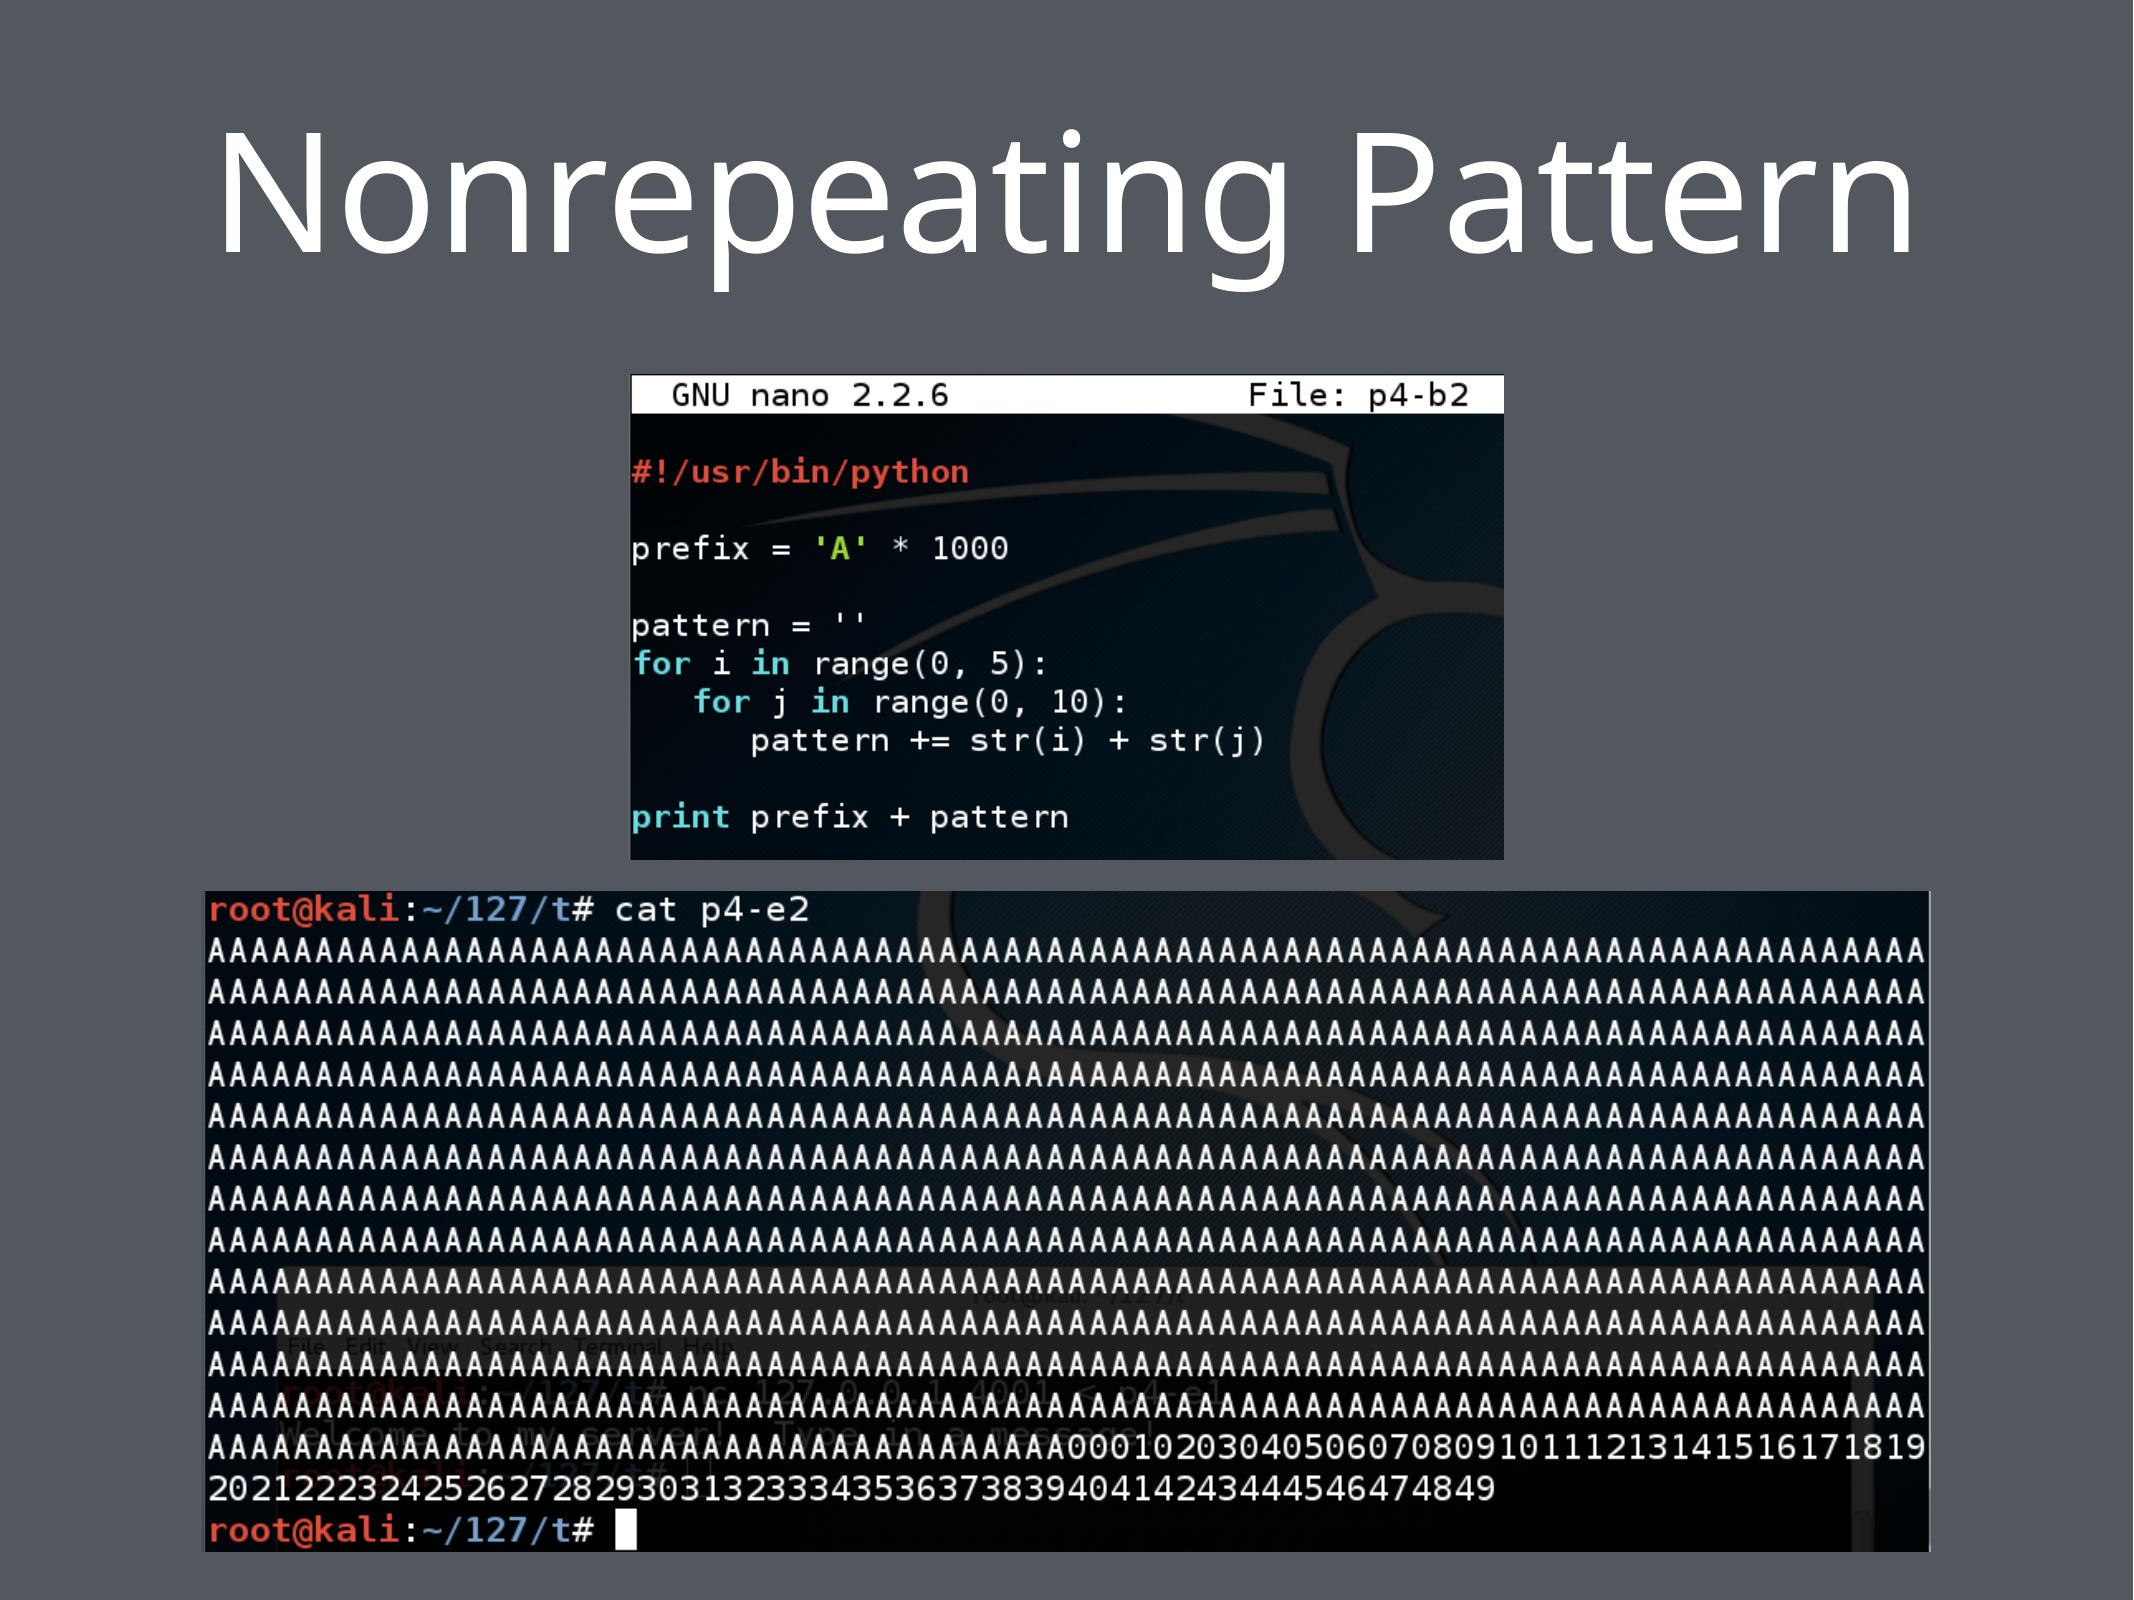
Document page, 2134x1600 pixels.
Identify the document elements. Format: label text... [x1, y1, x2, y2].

picture [202, 890, 1931, 1552]
picture [629, 374, 1504, 861]
title Nonrepeating Pattern [155, 66, 1978, 306]
